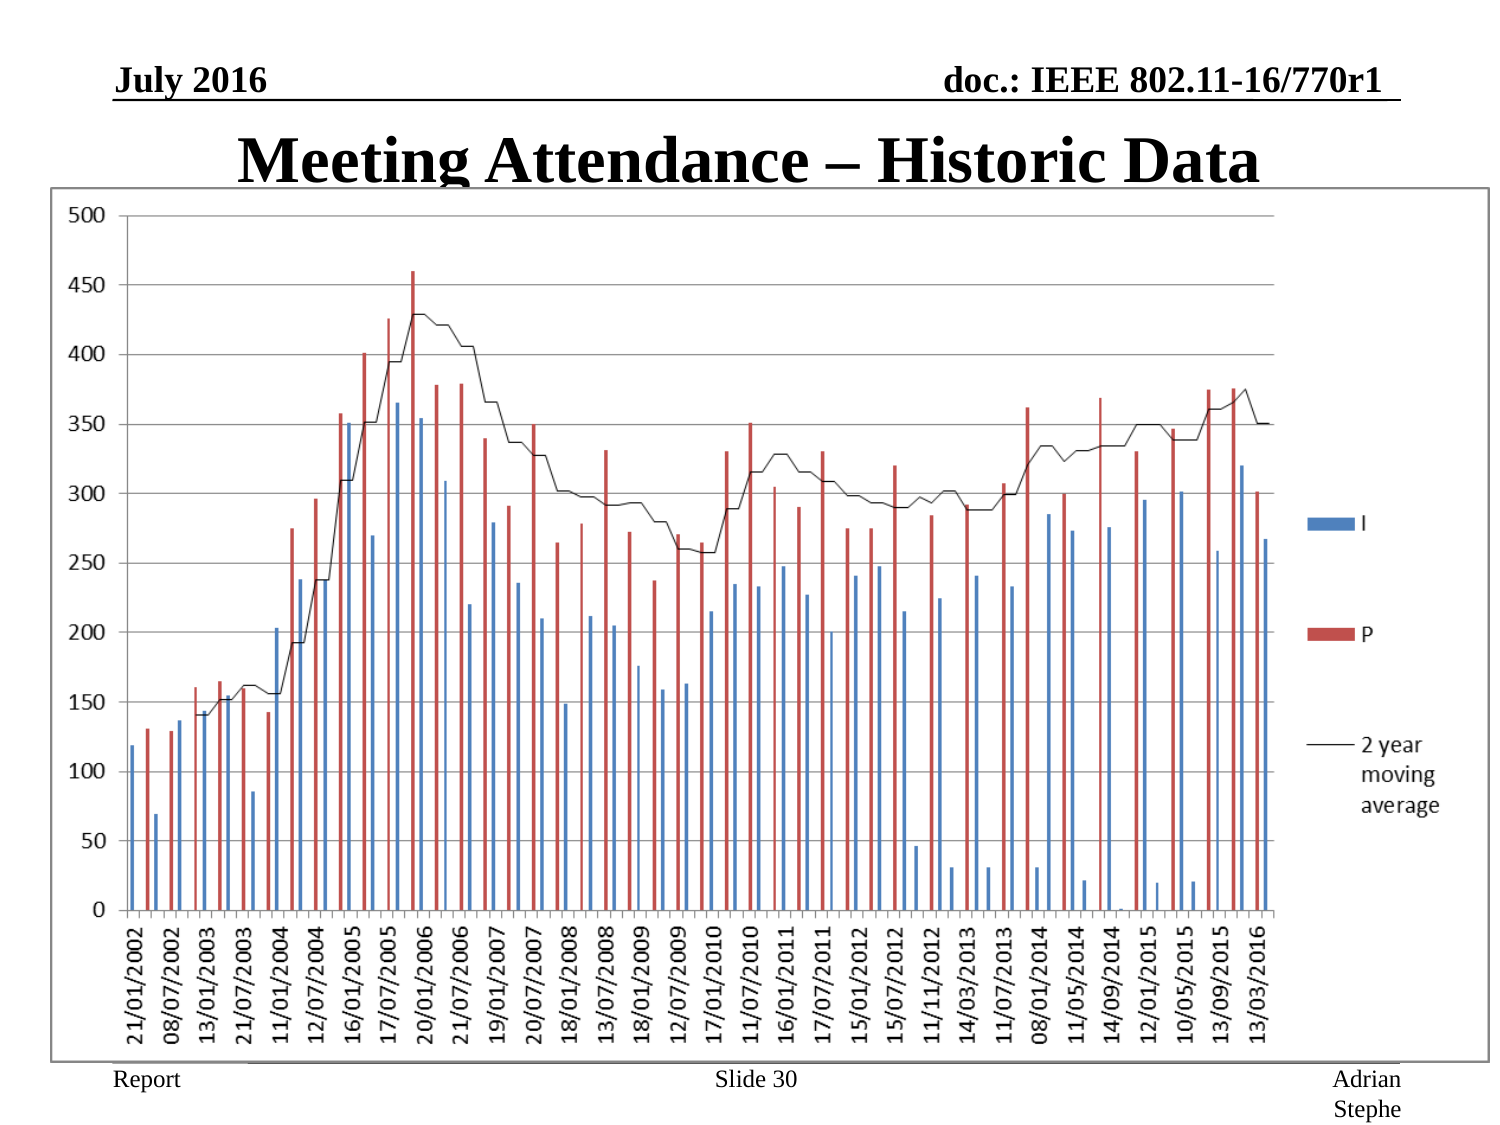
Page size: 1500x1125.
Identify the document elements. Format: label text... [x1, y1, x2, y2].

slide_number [114, 54, 272, 101]
title Meeting Attendance – Historic Data [112, 112, 1388, 185]
slide_number Slide 30 [712, 1072, 800, 1093]
picture [49, 187, 1491, 1063]
footer Adrian Stephens, Intel Corporation [1324, 1072, 1402, 1093]
